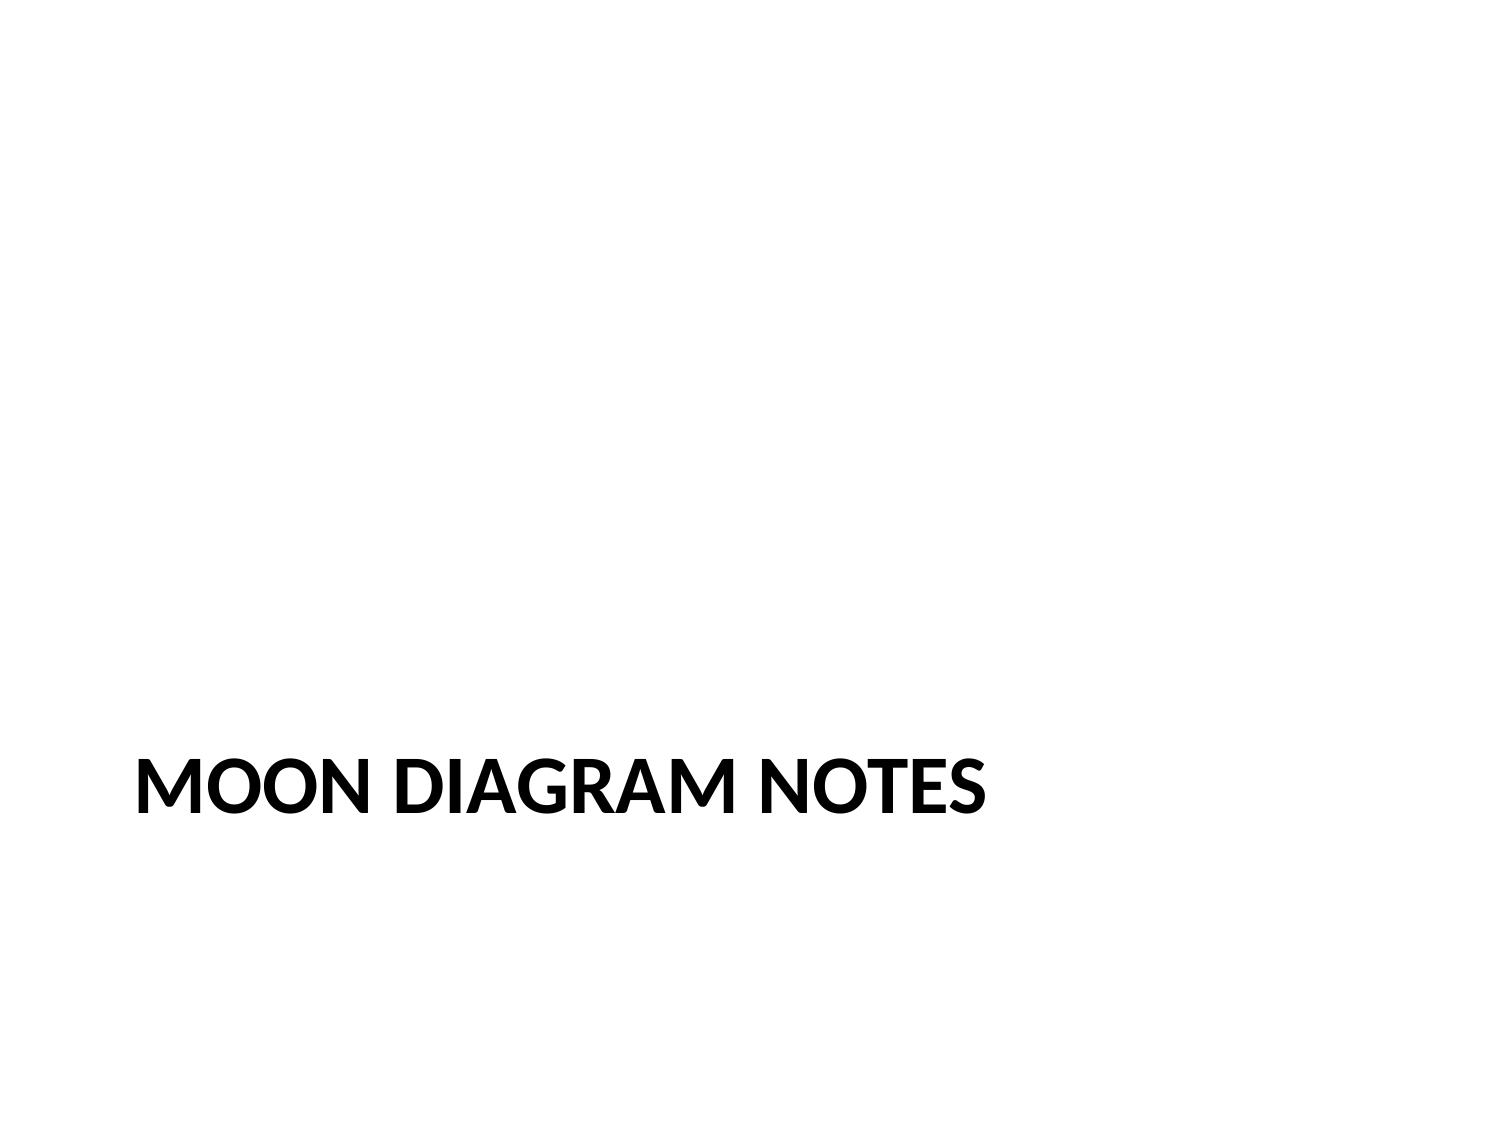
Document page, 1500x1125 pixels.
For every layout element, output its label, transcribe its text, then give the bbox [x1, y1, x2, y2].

title Moon Diagram notes [118, 722, 1394, 947]
